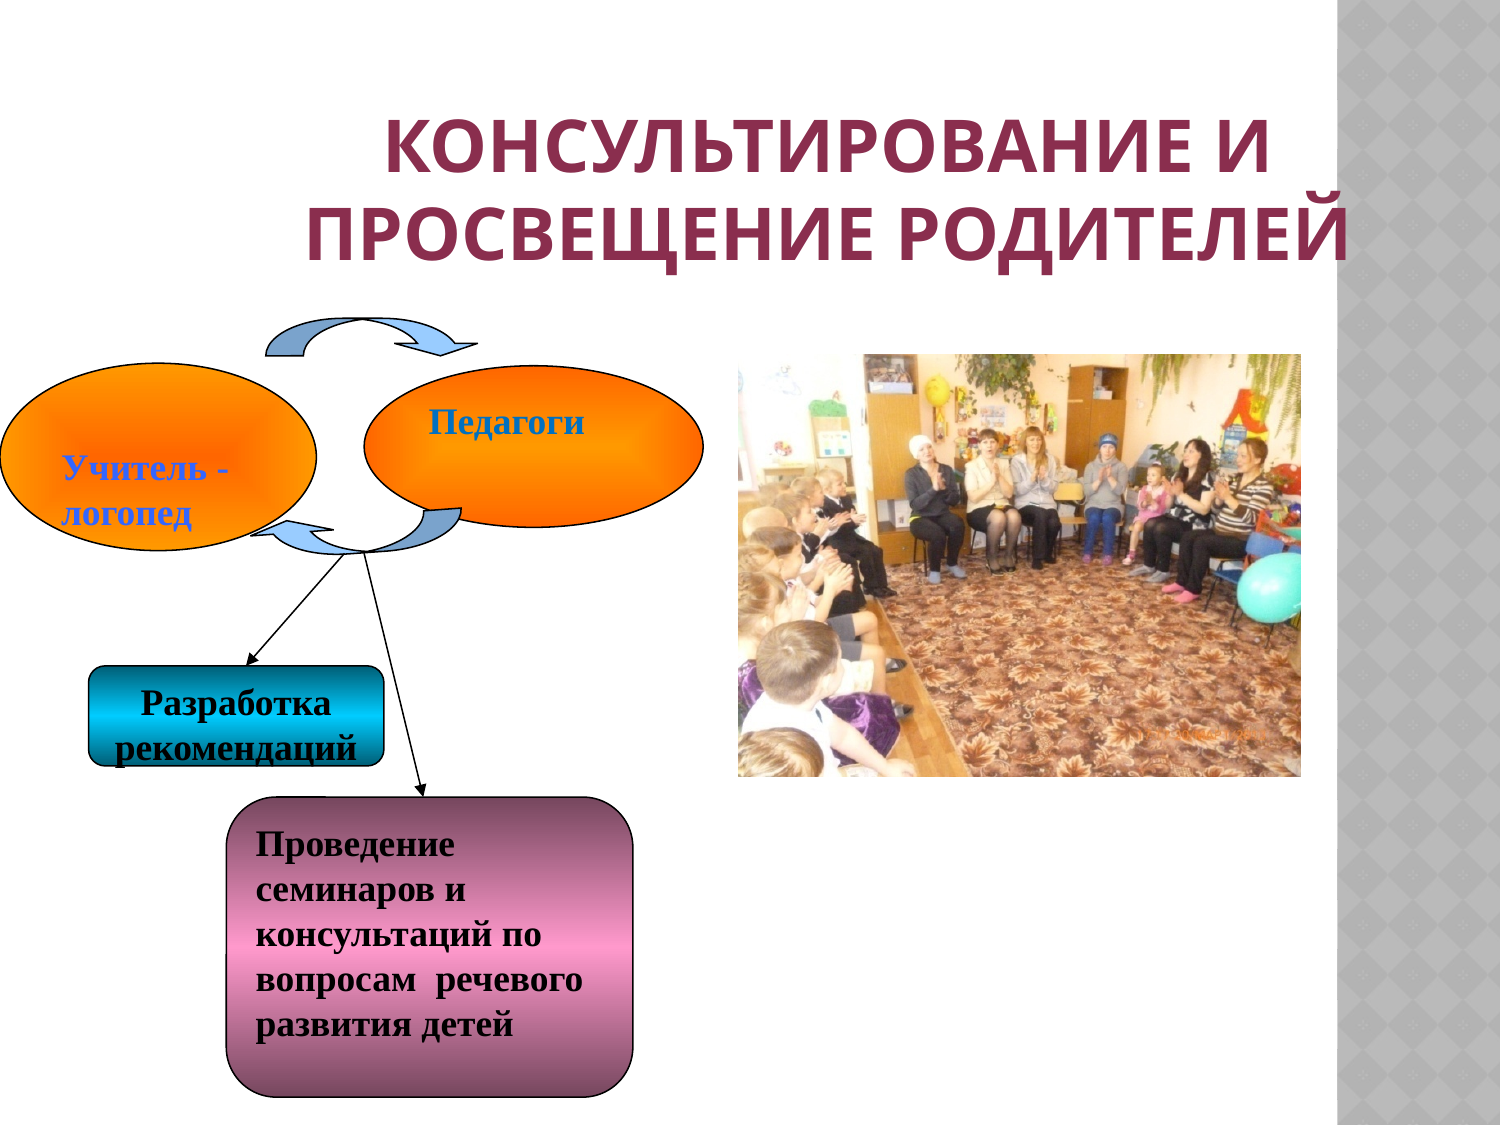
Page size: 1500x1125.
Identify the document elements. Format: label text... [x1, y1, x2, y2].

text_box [0, 175, 704, 1098]
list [737, 354, 1302, 778]
title КОНСУЛЬТИРОВАНИЕ И ПРОСВЕЩЕНИЕ родителей [188, 35, 1468, 275]
